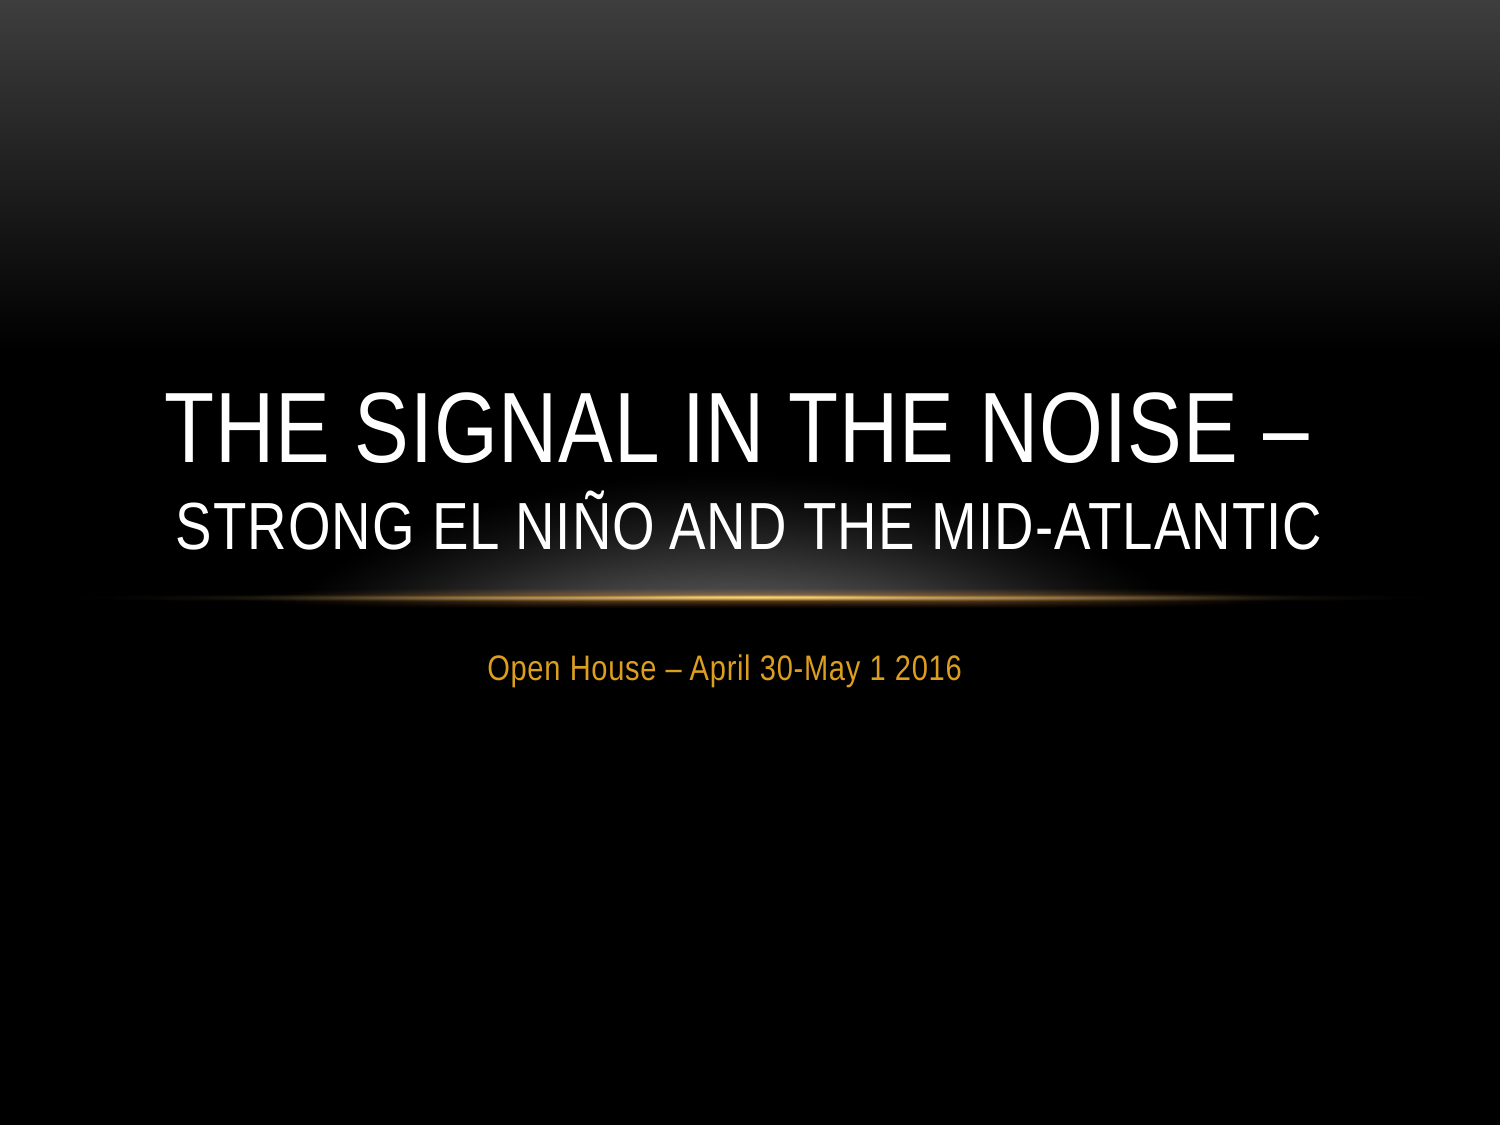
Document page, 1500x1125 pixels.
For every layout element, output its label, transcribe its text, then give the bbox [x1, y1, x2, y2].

subtitle Open House – April 30-May 1 2016 [200, 637, 1250, 925]
title The signal in the Noise – Strong El Niño and the Mid-Atlantic [112, 329, 1388, 571]
picture [0, 0, 1500, 750]
